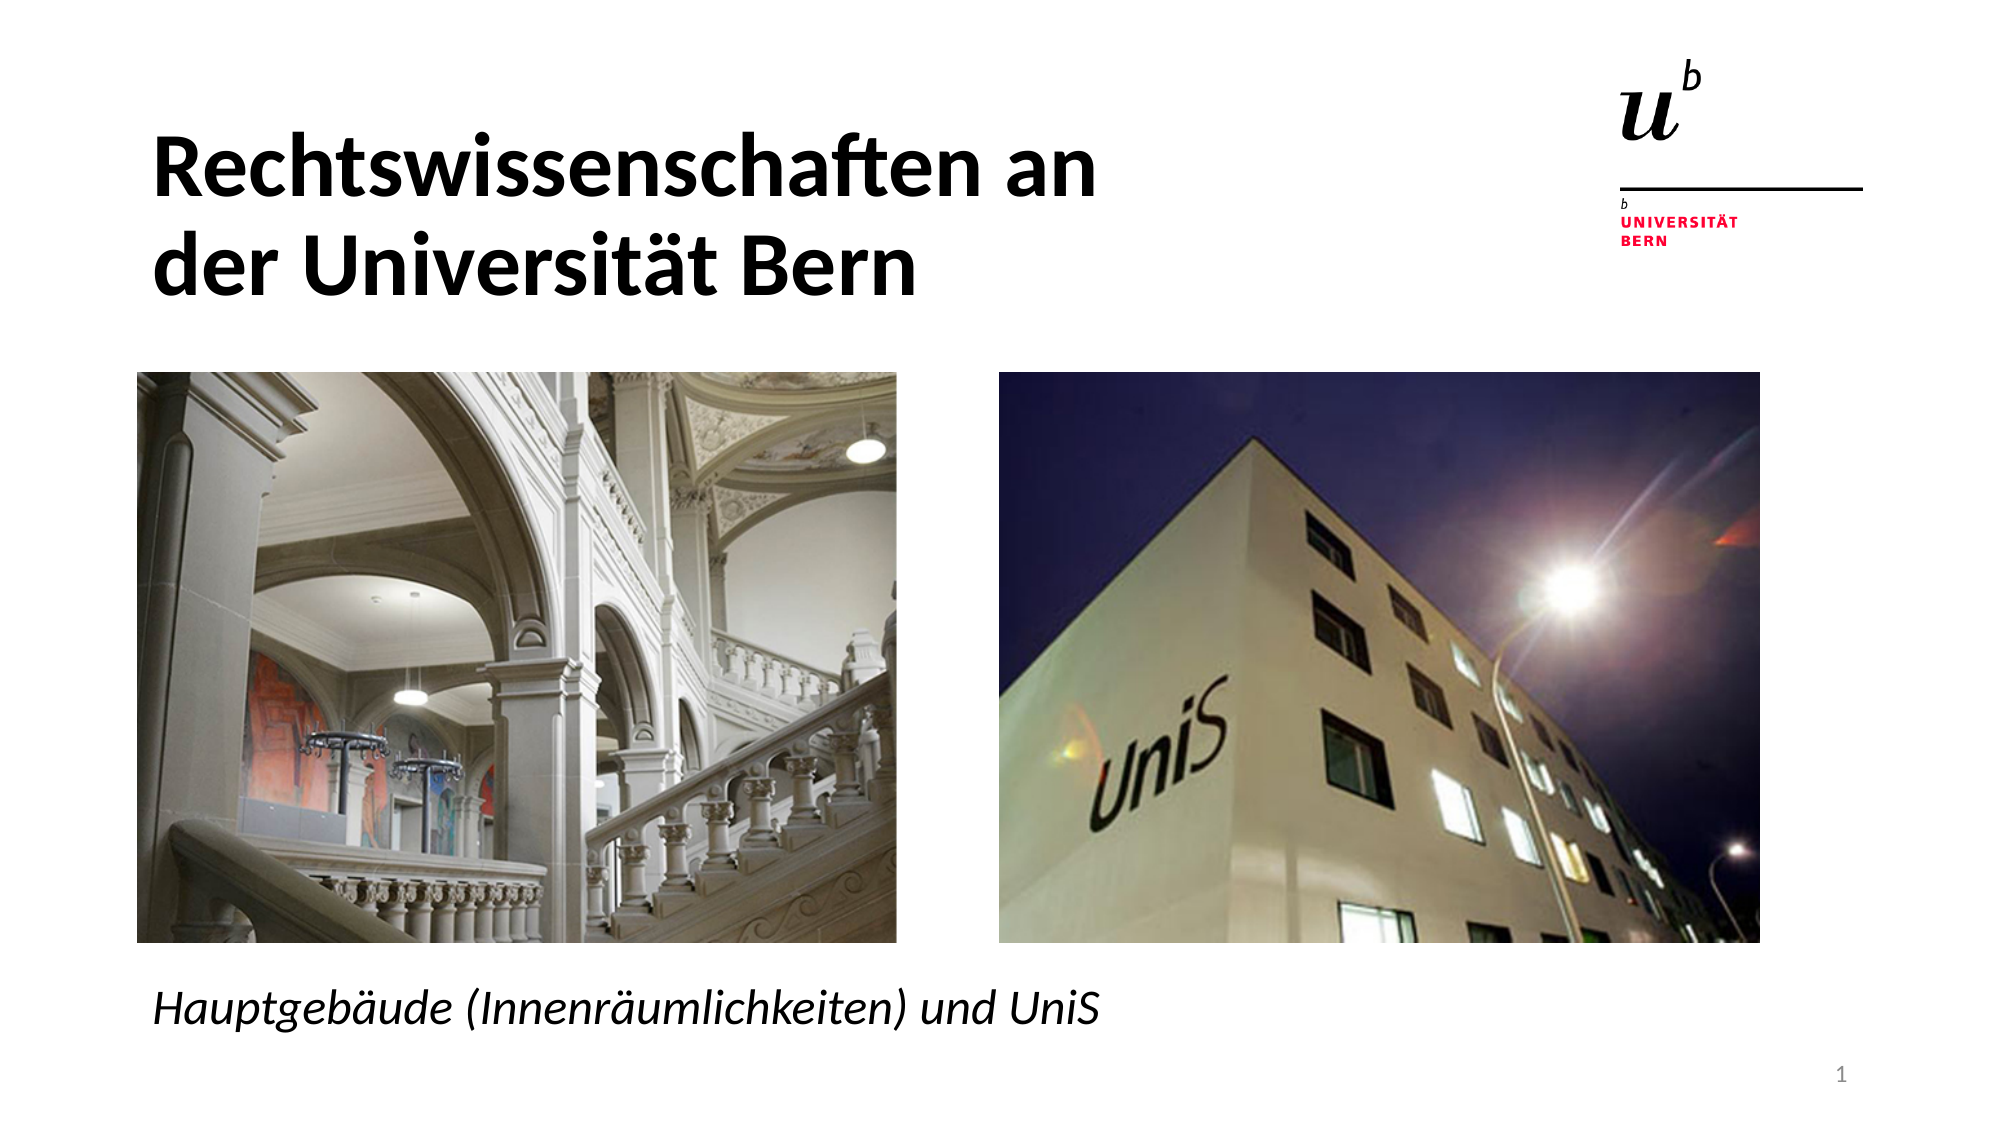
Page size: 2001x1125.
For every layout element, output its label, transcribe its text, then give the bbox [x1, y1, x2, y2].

title Rechtswissenschaften an der Universität Bern [137, 59, 1863, 373]
slide_number 1 [1412, 1042, 1863, 1103]
text_box Hauptgebäude (Innenräumlichkeiten) und UniS [137, 966, 1616, 1042]
picture [137, 372, 898, 943]
picture [999, 372, 1760, 943]
